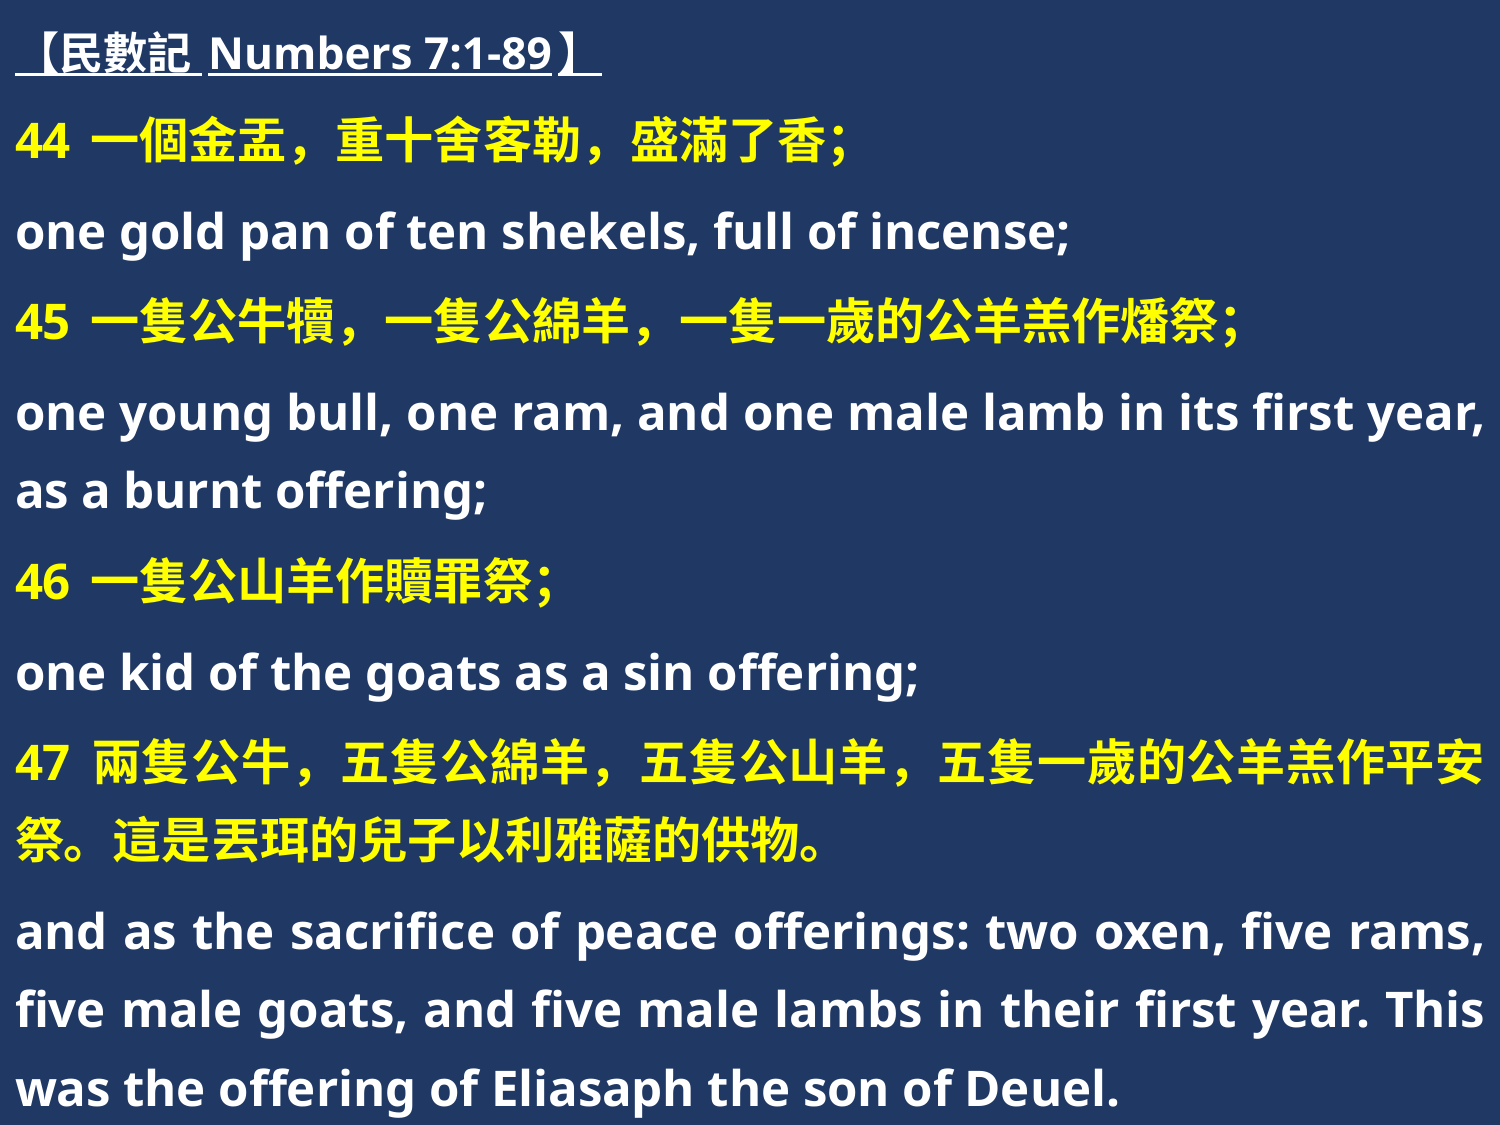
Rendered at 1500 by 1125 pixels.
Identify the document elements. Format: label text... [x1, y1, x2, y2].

list 【民數記 Numbers 7:1-89】 44 一個金盂，重十舍客勒，盛滿了香； one gold pan of ten shekels, full of incense; 45 一隻公牛犢，一隻公綿羊，一隻一歲的公羊羔作燔祭； one young bull, one ram, and one male lamb in its first year, as a burnt offering; 46 一隻公山羊作贖罪祭； one kid of the goats as a sin offering; 47 兩隻公牛，五隻公綿羊，五隻公山羊，五隻一歲的公羊羔作平安祭。這是丟珥的兒子以利雅薩的供物。 and as the sacrifice of peace offerings: two oxen, five rams, five male goats, and five male lambs in their first year. This was the offering of Eliasaph the son of Deuel. [0, 0, 1500, 1125]
